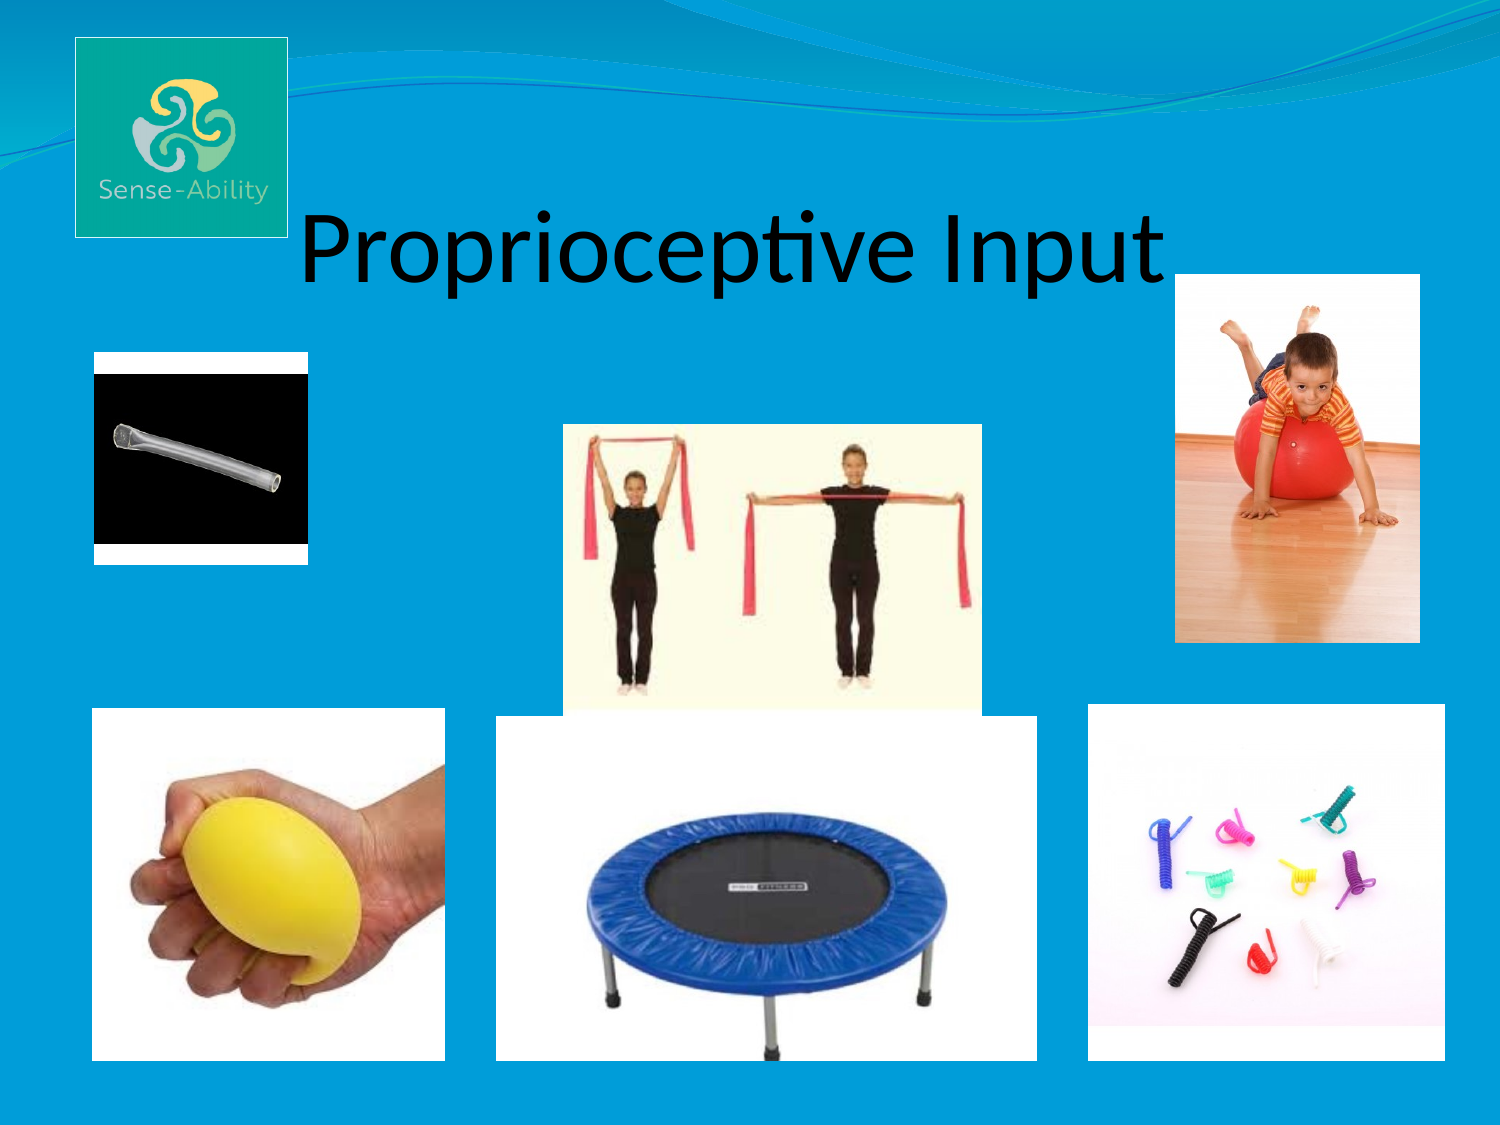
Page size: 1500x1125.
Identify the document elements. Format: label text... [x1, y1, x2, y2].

title Proprioceptive Input [75, 115, 1438, 303]
picture [1176, 275, 1419, 642]
picture [497, 425, 1036, 1060]
picture [76, 38, 287, 237]
picture [1089, 705, 1444, 1060]
picture [95, 353, 307, 564]
picture [93, 709, 444, 1060]
